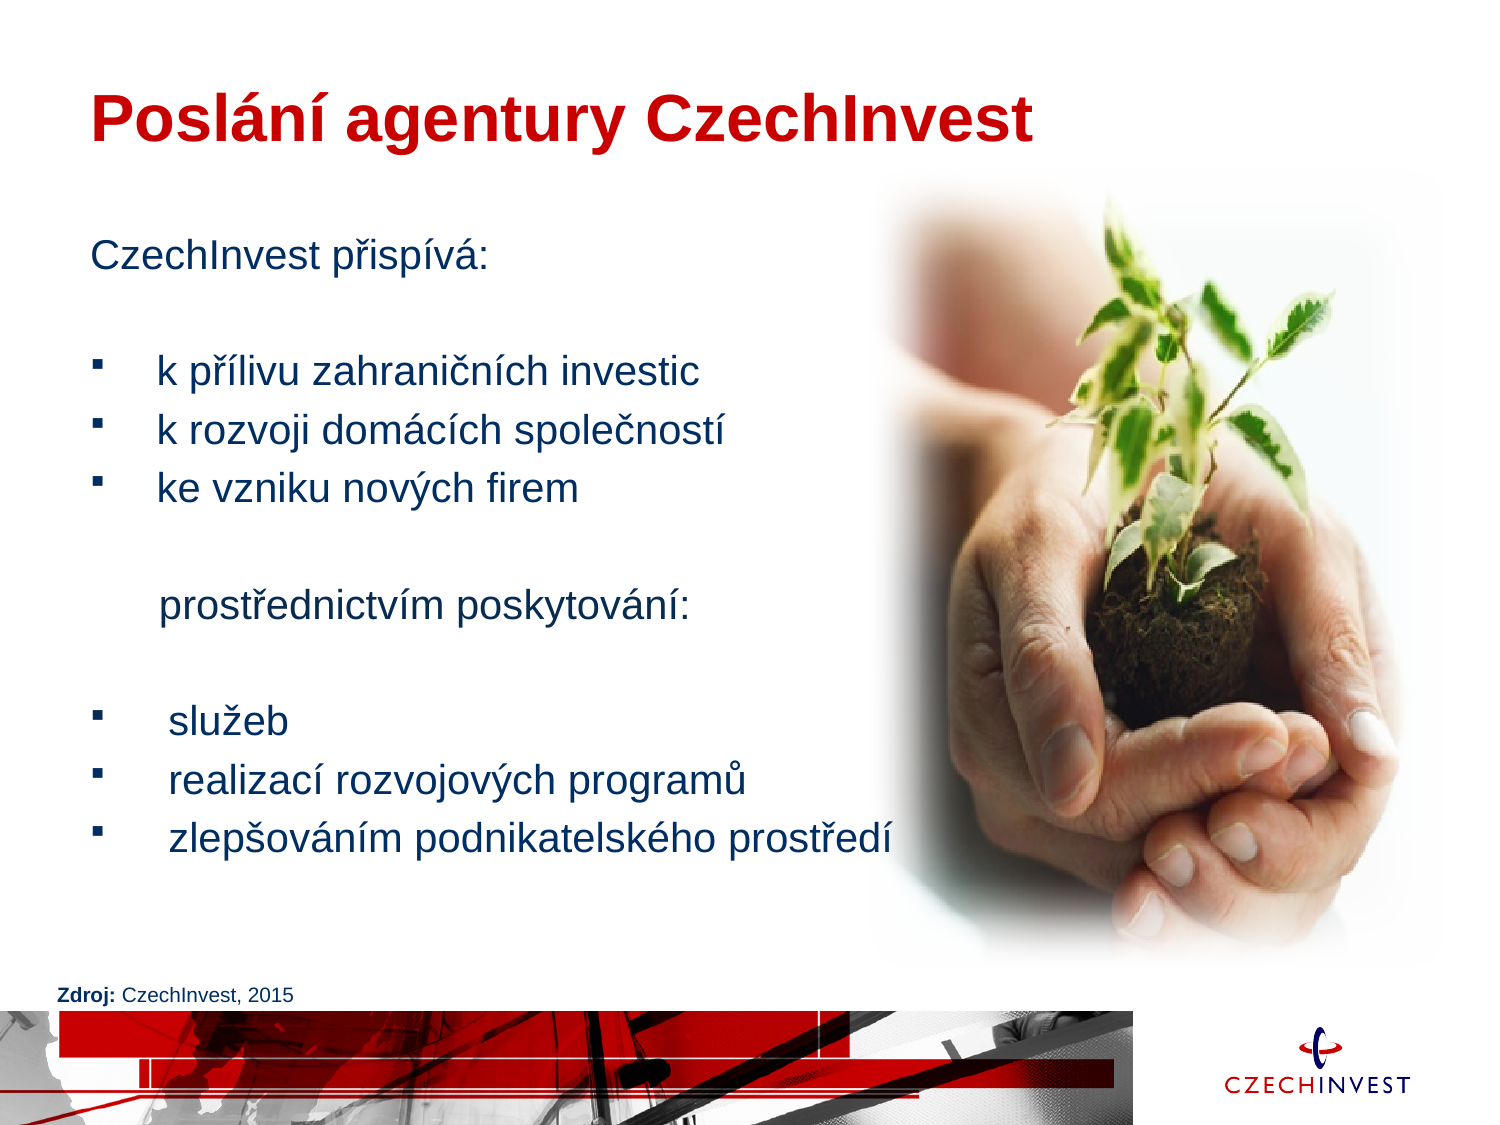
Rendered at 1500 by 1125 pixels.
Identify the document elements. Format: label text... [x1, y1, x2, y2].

picture [0, 1011, 1133, 1125]
text_box Zdroj: CzechInvest, 2015 [42, 974, 309, 1014]
picture [867, 166, 1448, 970]
picture [1222, 1020, 1413, 1099]
list CzechInvest přispívá: k přílivu zahraničních investic k rozvoji domácích společností ke vzniku nových firem prostřednictvím poskytování: služeb realizací rozvojových programů zlepšováním podnikatelského prostředí [75, 219, 862, 917]
title Poslání agentury CzechInvest [75, 45, 1424, 185]
